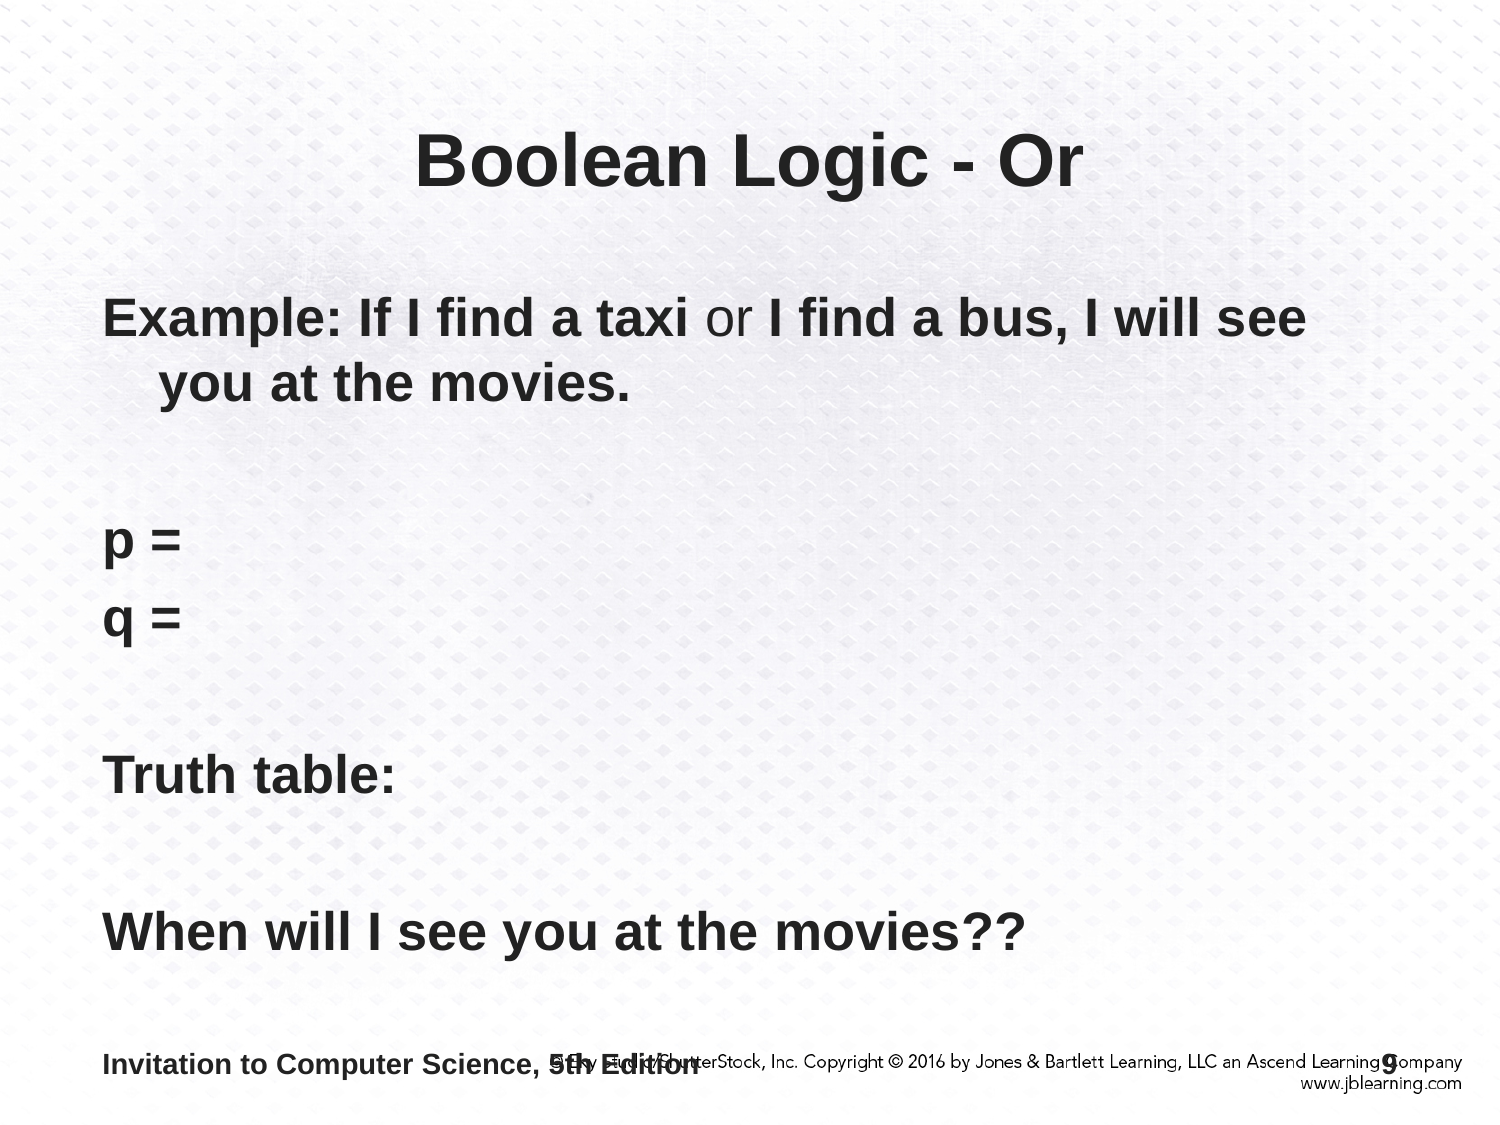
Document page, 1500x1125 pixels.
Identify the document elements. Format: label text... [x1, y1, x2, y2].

picture [0, 0, 1500, 1125]
text_box 9 [1074, 1037, 1413, 1100]
text_box Invitation to Computer Science, 5th Edition [87, 1037, 1050, 1100]
text_box Example: If I find a taxi or I find a bus, I will see you at the movies. p = q = Truth table: When will I see you at the movies?? [87, 274, 1413, 1025]
text_box Boolean Logic - Or [87, 62, 1413, 250]
